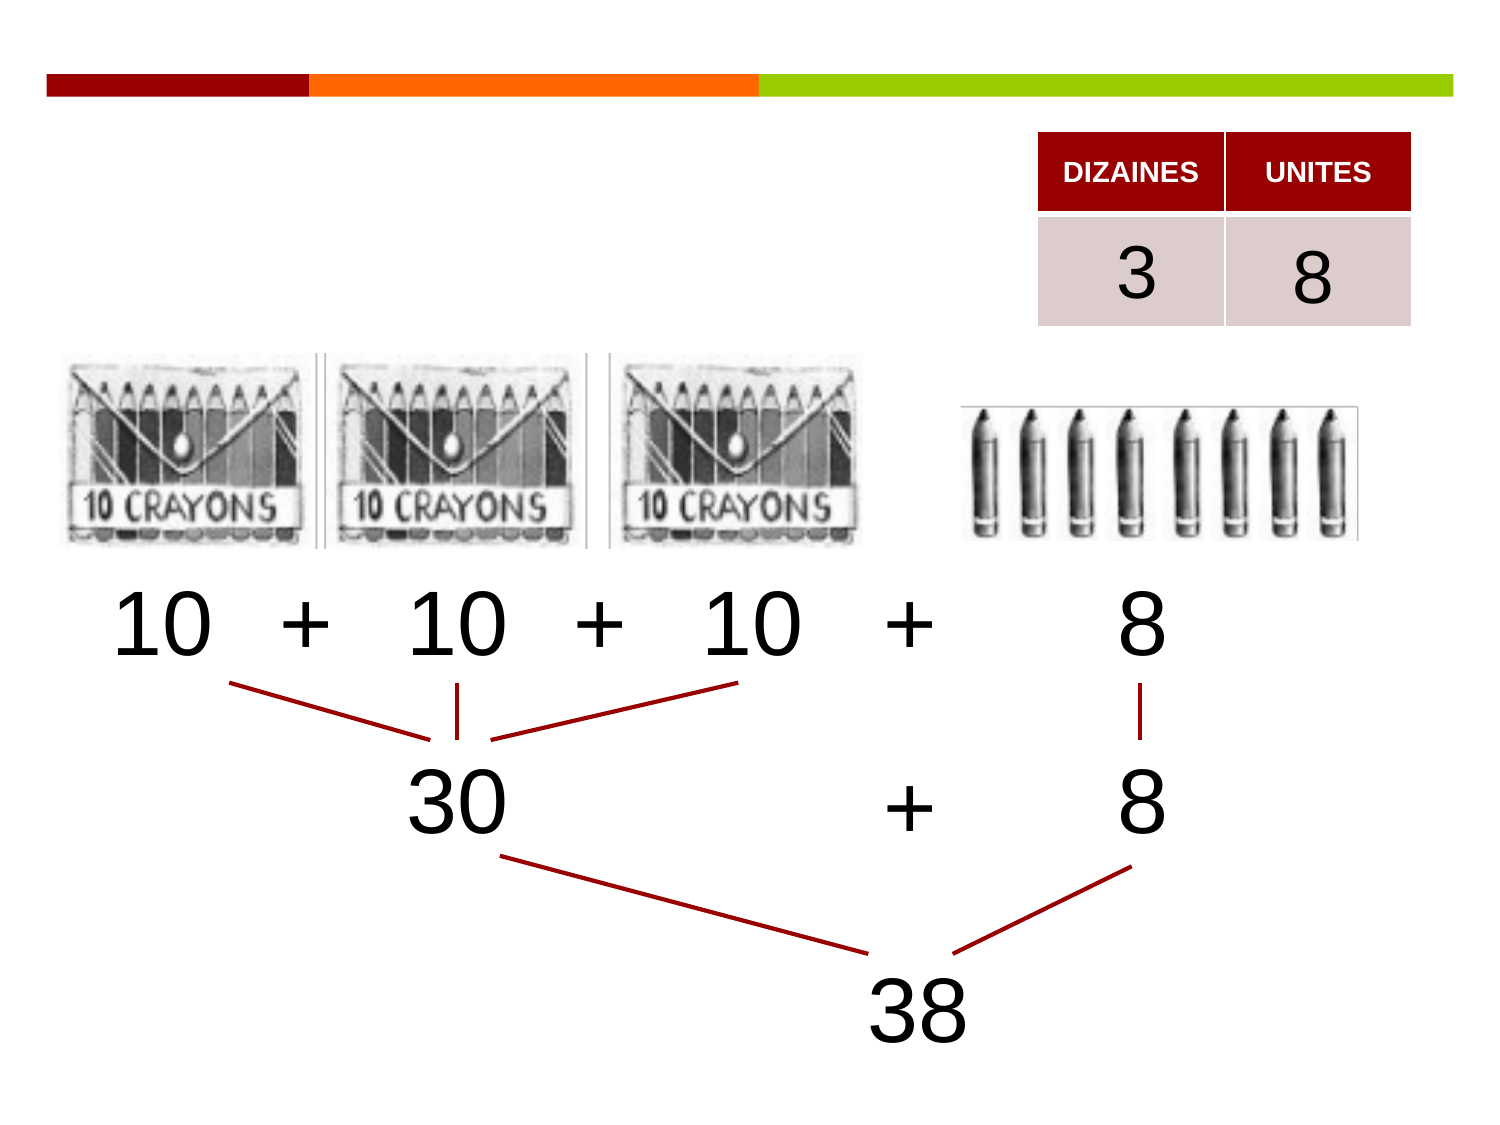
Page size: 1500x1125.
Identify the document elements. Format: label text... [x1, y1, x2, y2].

picture [959, 396, 1364, 541]
text_box 8 [1102, 734, 1184, 860]
text_box 10 [96, 560, 229, 682]
text_box 3 [1061, 216, 1213, 322]
text_box 38 [852, 943, 985, 1069]
text_box + [868, 740, 953, 865]
picture [58, 353, 864, 550]
table_cell [1226, 217, 1411, 326]
table_header UNITES [1226, 132, 1411, 211]
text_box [490, 682, 739, 741]
table_header DIZAINES [1038, 132, 1224, 211]
text_box + [265, 560, 349, 680]
text_box + [868, 556, 953, 682]
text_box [499, 855, 869, 955]
text_box 10 [686, 560, 819, 682]
text_box 8 [1238, 220, 1390, 326]
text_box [952, 865, 1133, 955]
text_box 8 [1102, 556, 1184, 682]
text_box 10 [391, 560, 524, 682]
text_box + [558, 560, 643, 680]
table_cell [1038, 217, 1224, 326]
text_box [228, 682, 431, 741]
text_box 30 [391, 734, 524, 860]
